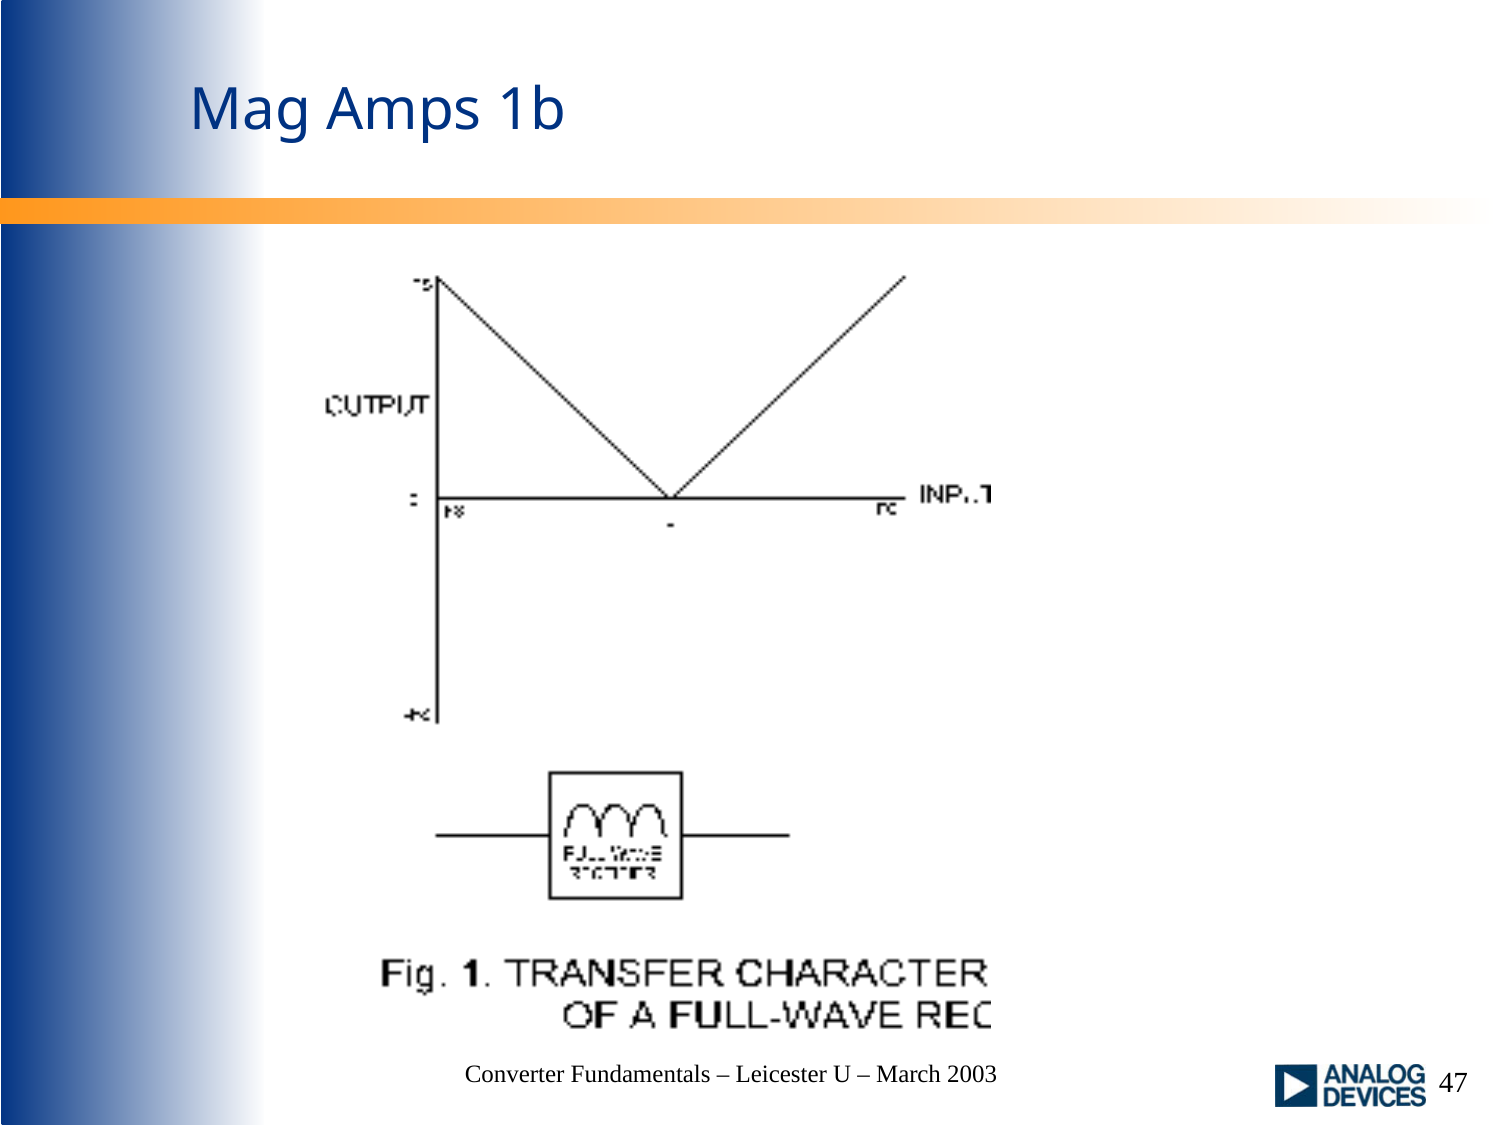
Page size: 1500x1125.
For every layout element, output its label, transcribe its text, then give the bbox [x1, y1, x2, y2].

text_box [543, 198, 548, 223]
footer Converter Fundamentals – Leicester U – March 2003 [350, 1050, 1113, 1125]
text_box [324, 274, 1125, 1038]
title Mag Amps 1b [174, 62, 1450, 150]
slide_number 47 [1179, 1020, 1492, 1096]
